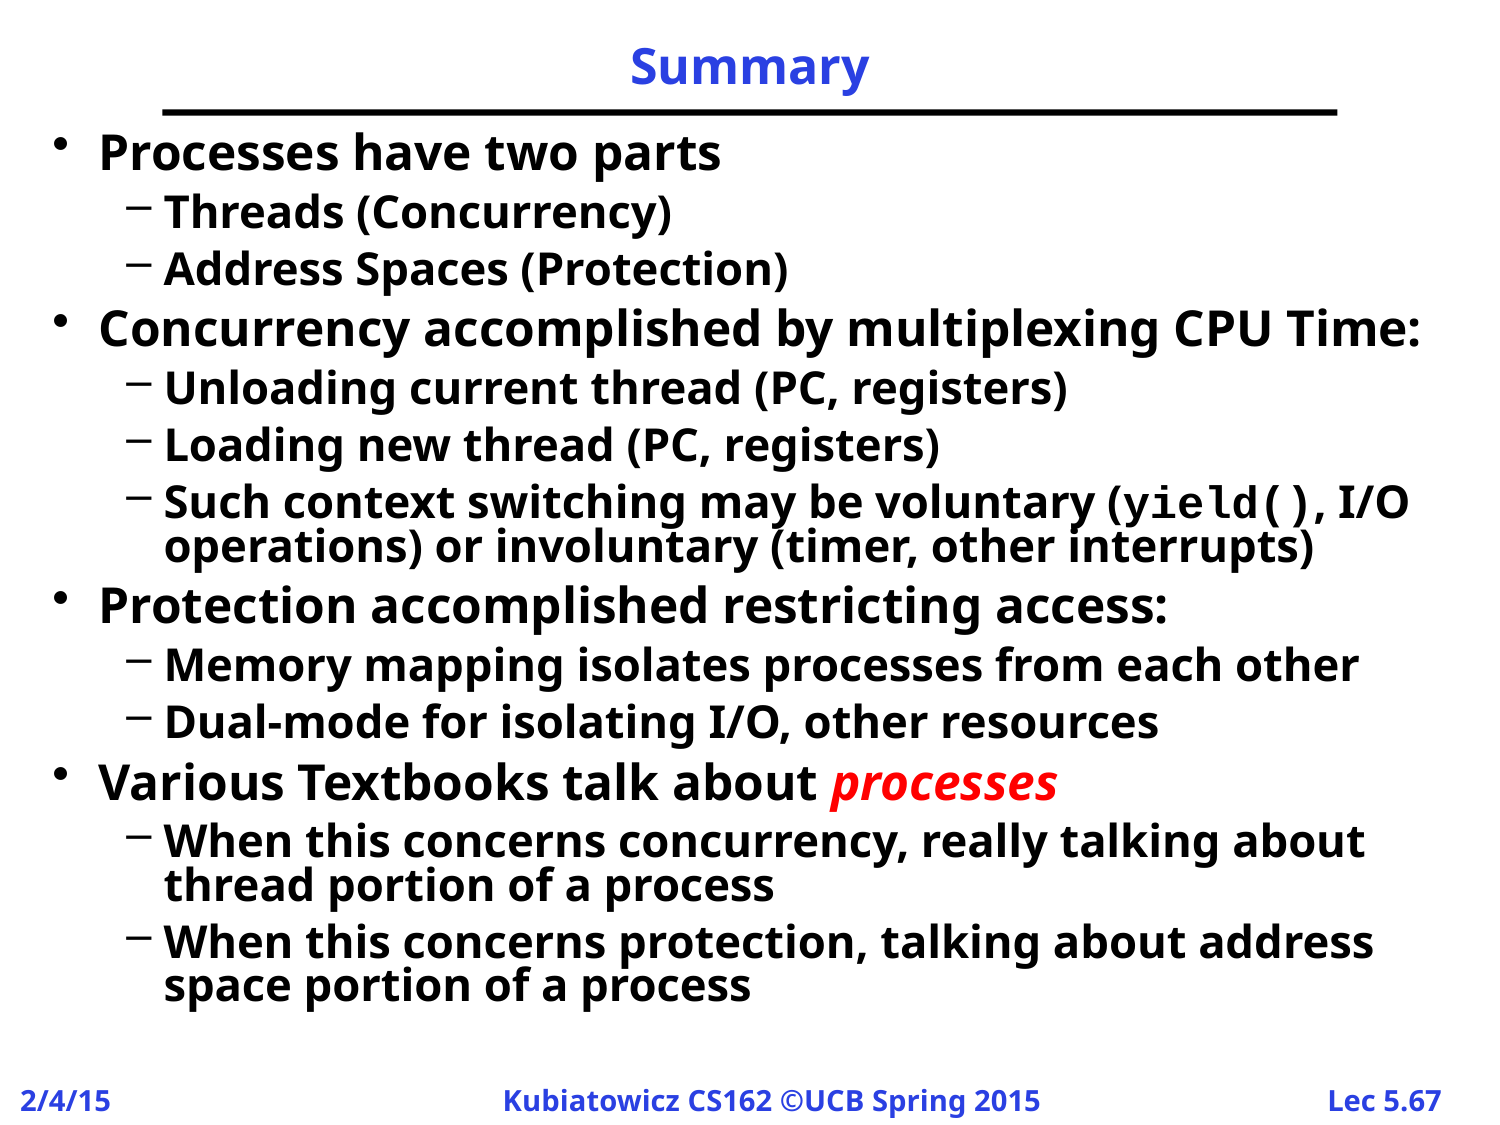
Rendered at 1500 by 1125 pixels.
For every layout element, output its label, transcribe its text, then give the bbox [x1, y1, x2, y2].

list Processes have two parts Threads (Concurrency) Address Spaces (Protection) Concurrency accomplished by multiplexing CPU Time: Unloading current thread (PC, registers) Loading new thread (PC, registers) Such context switching may be voluntary (yield(), I/O operations) or involuntary (timer, other interrupts) Protection accomplished restricting access: Memory mapping isolates processes from each other Dual-mode for isolating I/O, other resources Various Textbooks talk about processes When this concerns concurrency, really talking about thread portion of a process When this concerns protection, talking about address space portion of a process [37, 125, 1438, 1063]
title Summary [162, 24, 1338, 113]
